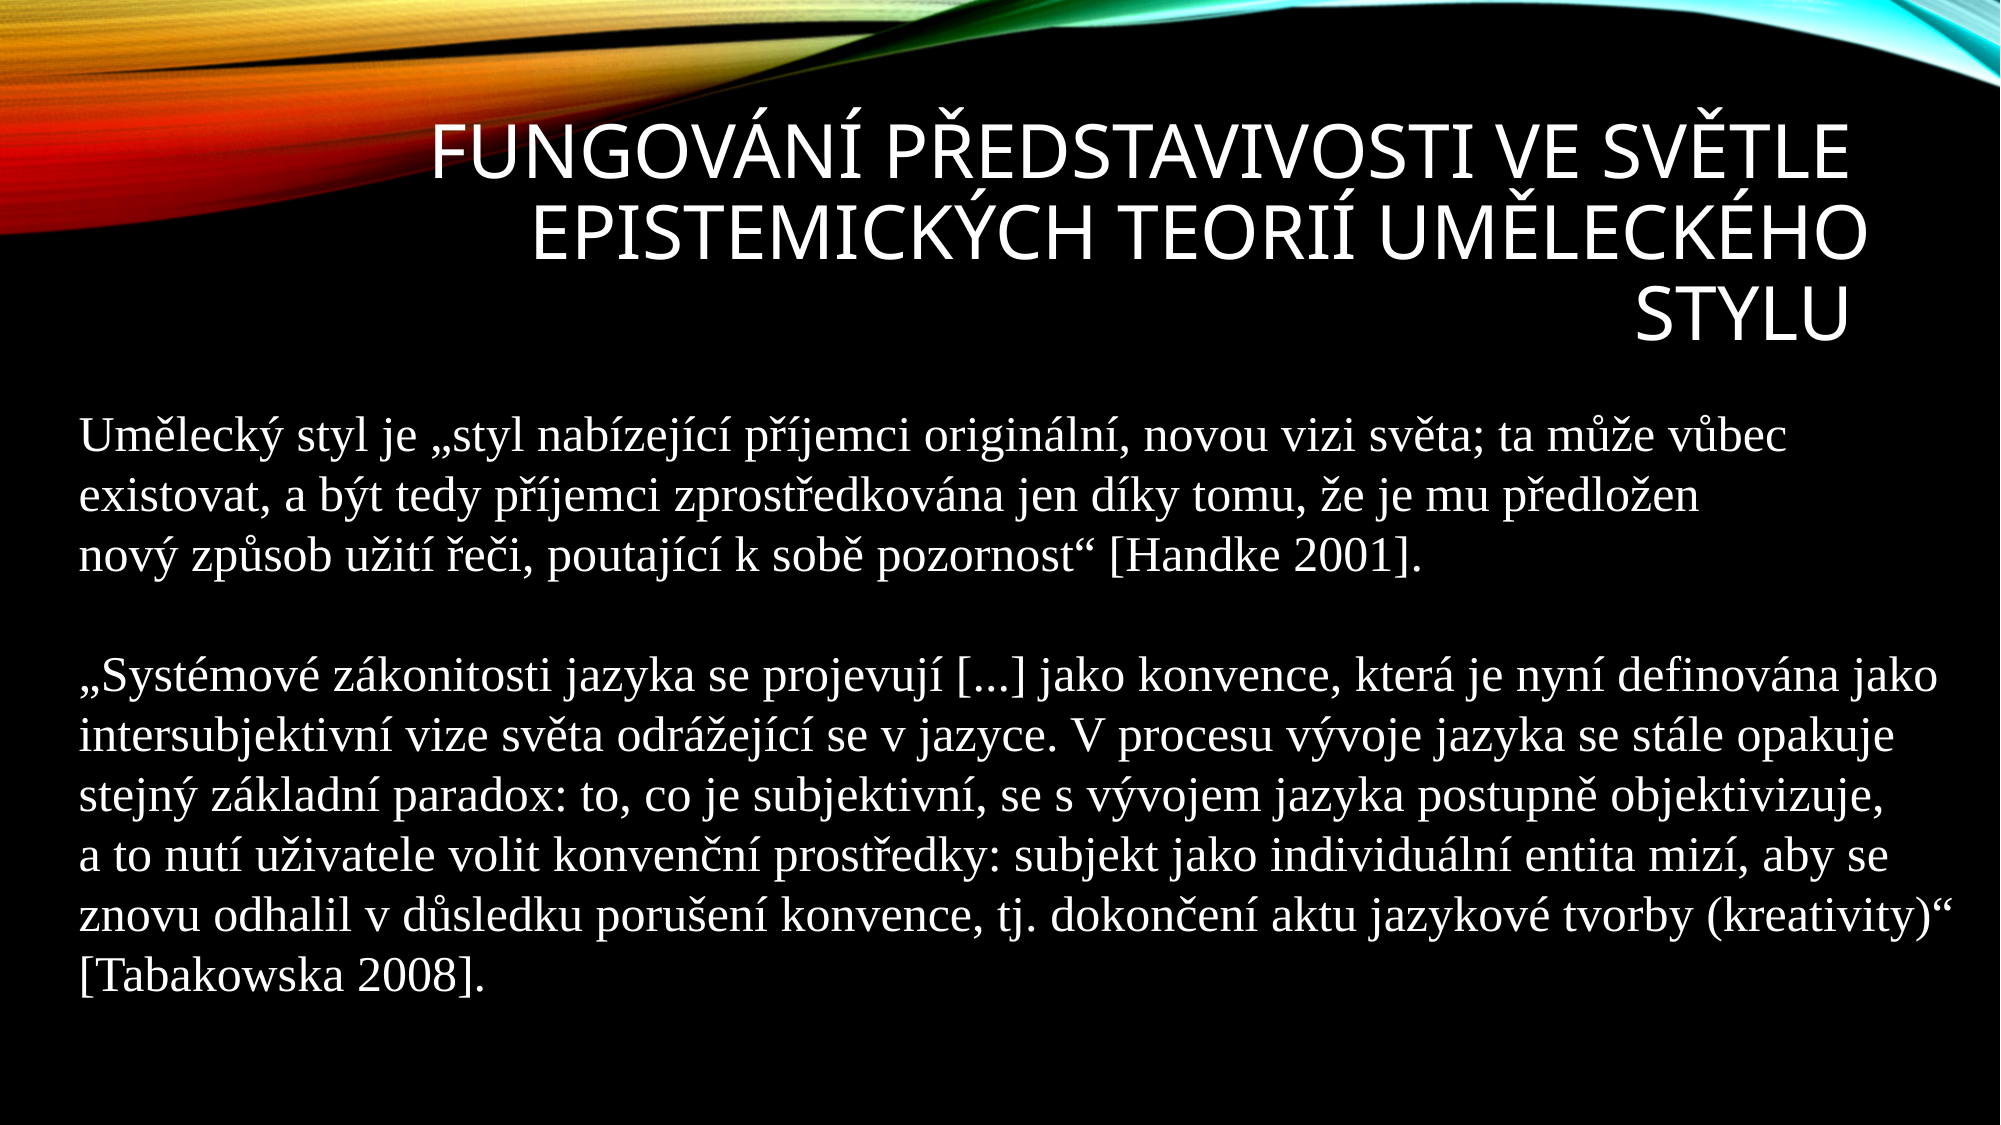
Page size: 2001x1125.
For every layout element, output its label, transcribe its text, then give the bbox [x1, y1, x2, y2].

list Umělecký styl je „styl nabízející příjemci originální, novou vizi světa; ta může vůbec existovat, a být tedy příjemci zprostředkována jen díky tomu, že je mu předložen nový způsob užití řeči, poutající k sobě pozornost“ [Handke 2001]. „Systémové zákonitosti jazyka se projevují [...] jako konvence, která je nyní definována jako intersubjektivní vize světa odrážející se v jazyce. V procesu vývoje jazyka se stále opakuje stejný základní paradox: to, co je subjektivní, se s vývojem jazyka postupně objektivizuje, a to nutí uživatele volit konvenční prostředky: subjekt jako individuální entita mizí, aby se znovu odhalil v důsledku porušení konvence, tj. dokončení aktu jazykové tvorby (kreativity)“ [Tabakowska 2008]. [63, 375, 2000, 1021]
picture [0, 0, 2000, 237]
title Fungování představivosti ve světle epistemických teorií uměleckého stylu [291, 106, 1888, 357]
